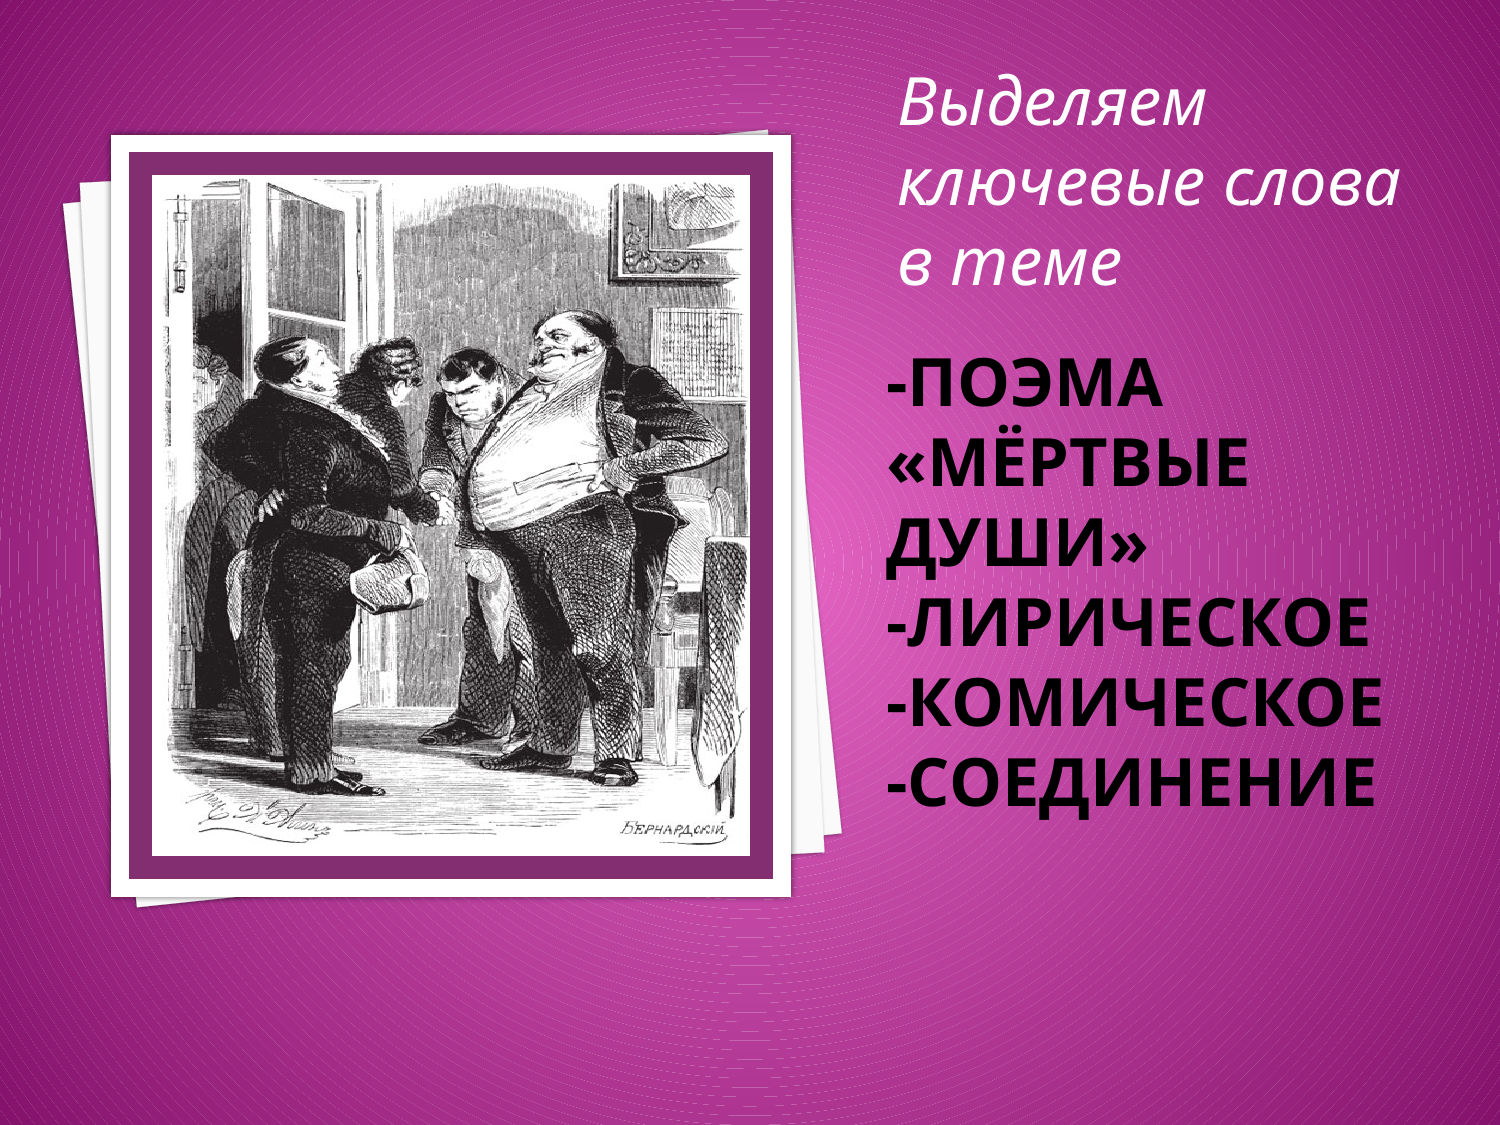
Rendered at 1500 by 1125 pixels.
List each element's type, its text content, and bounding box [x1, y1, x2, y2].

picture [128, 151, 774, 880]
list Выделяем ключевые слова в теме [884, 58, 1447, 317]
title -Поэма «Мёртвые души» -лирическое -комическое -соединение [878, 304, 1500, 821]
